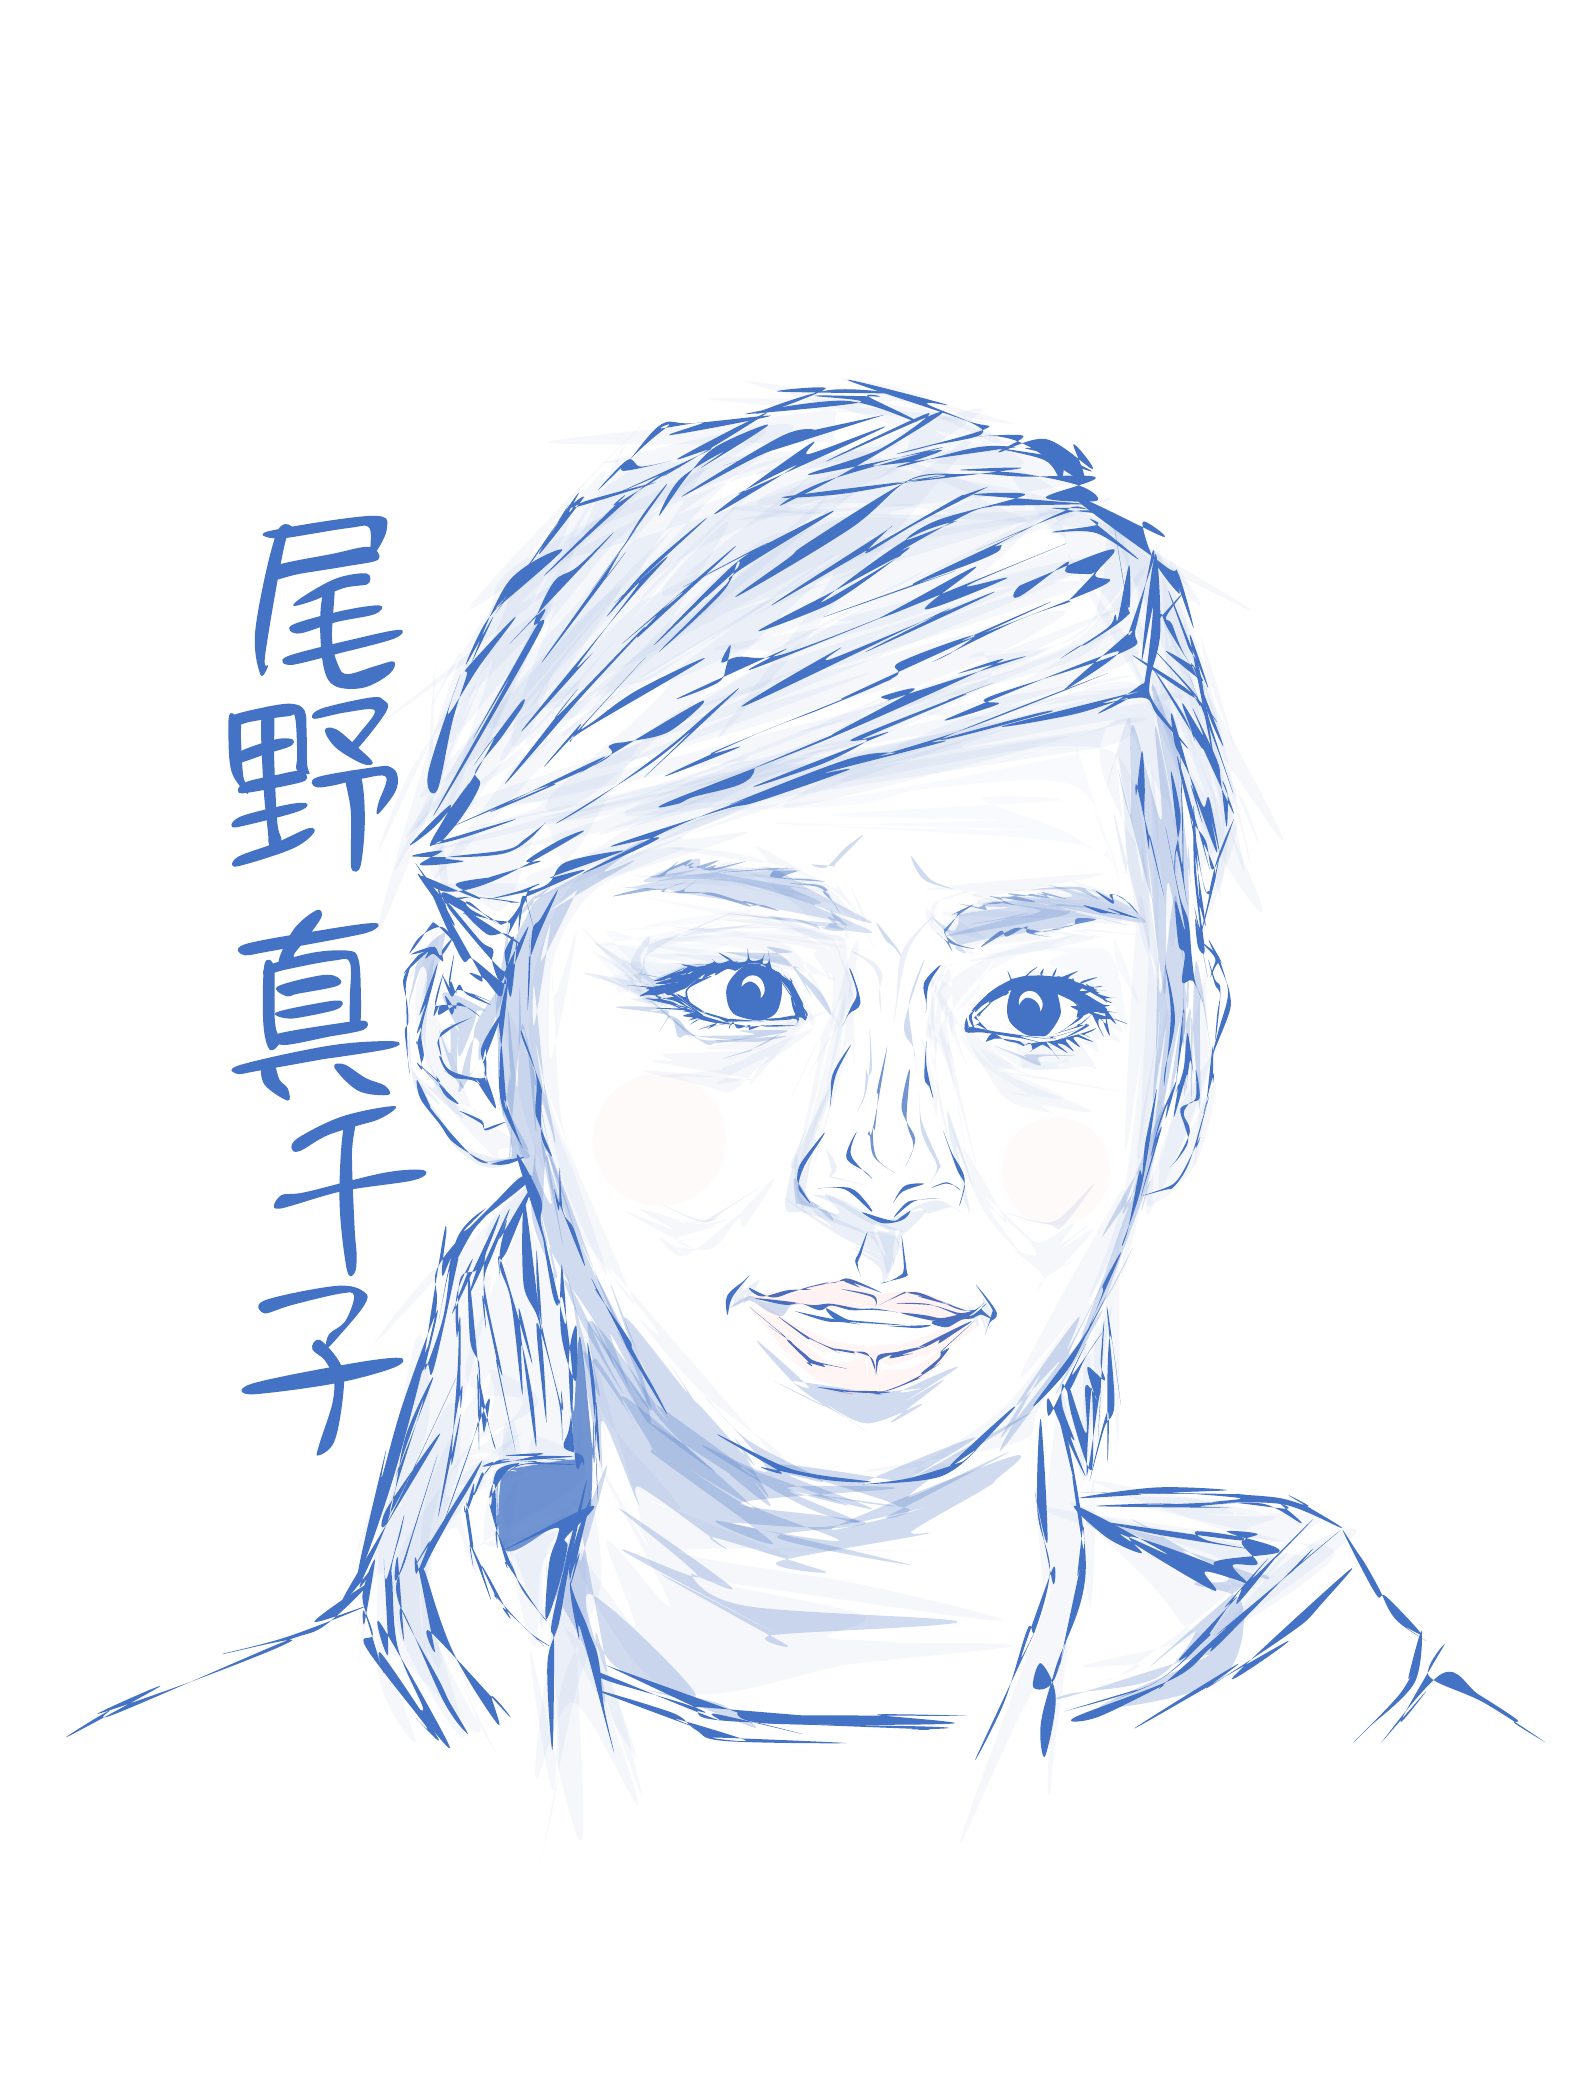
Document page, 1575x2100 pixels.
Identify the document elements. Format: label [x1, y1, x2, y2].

picture [0, 346, 1575, 1744]
text_box [254, 515, 404, 689]
text_box [241, 1285, 404, 1456]
text_box [231, 909, 400, 1101]
text_box [228, 696, 399, 872]
text_box [66, 378, 1545, 1868]
text_box [273, 1106, 427, 1277]
